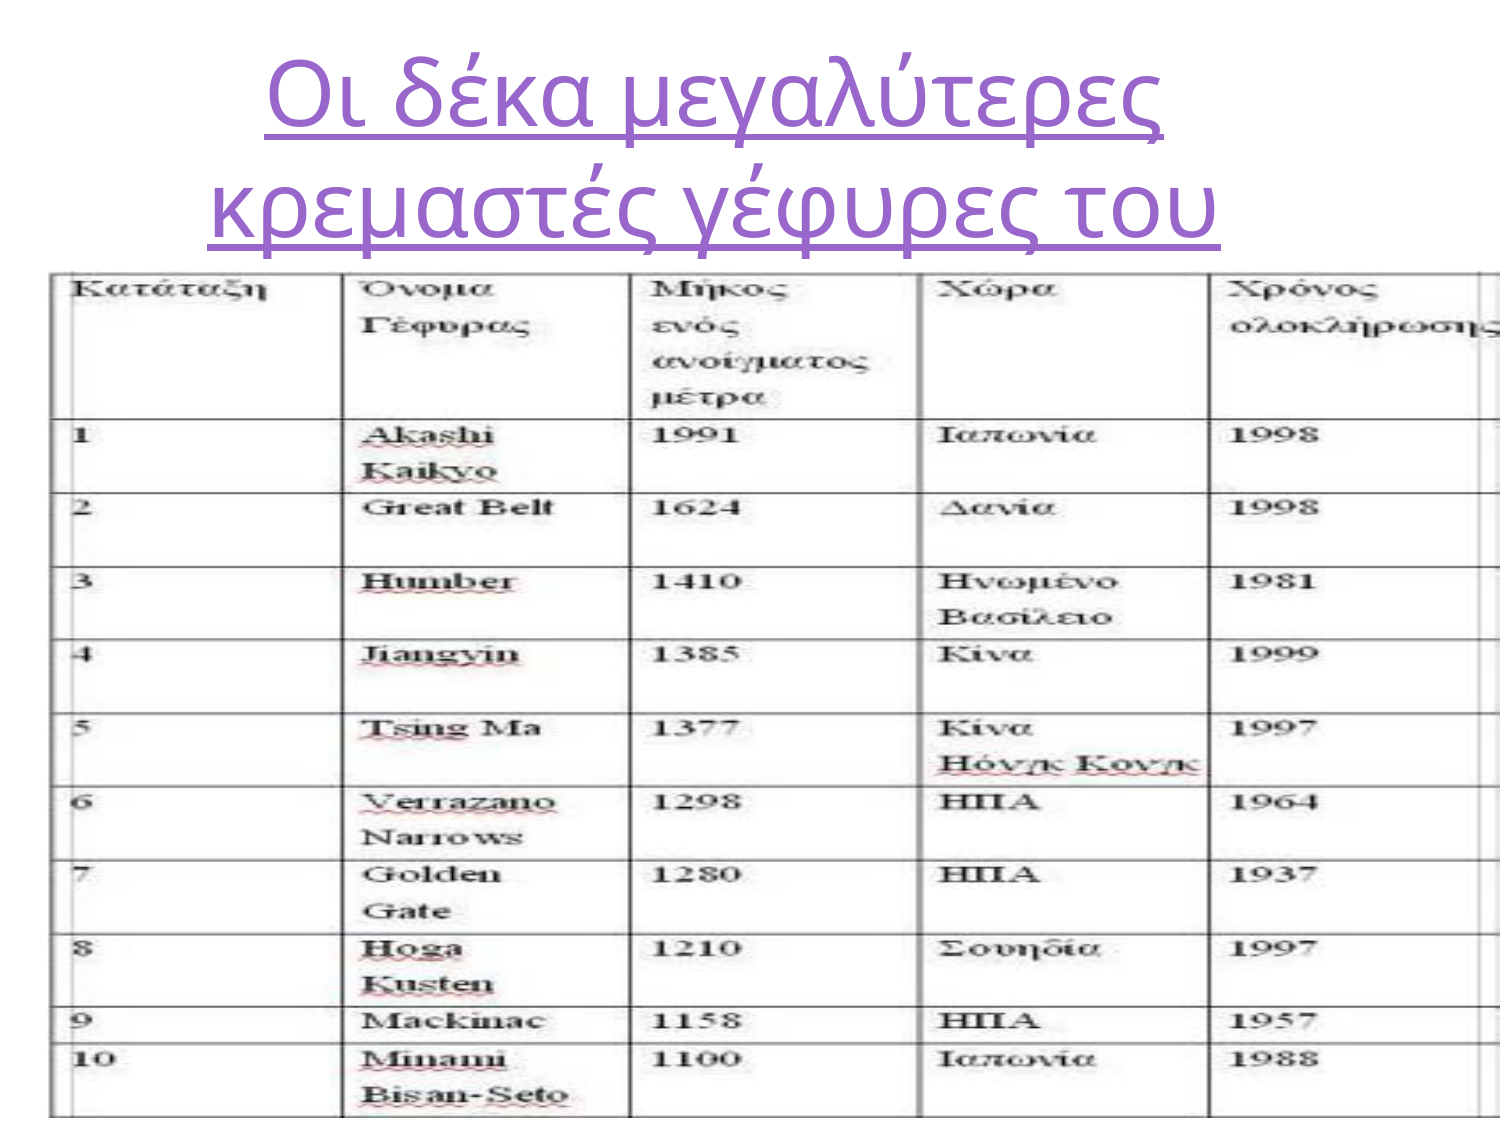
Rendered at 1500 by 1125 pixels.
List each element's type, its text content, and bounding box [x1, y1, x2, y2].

title Οι δέκα μεγαλύτερες κρεμαστές γέφυρες του κόσμου με βάση το άνοιγμα [76, 19, 1352, 269]
picture [46, 271, 1500, 1118]
